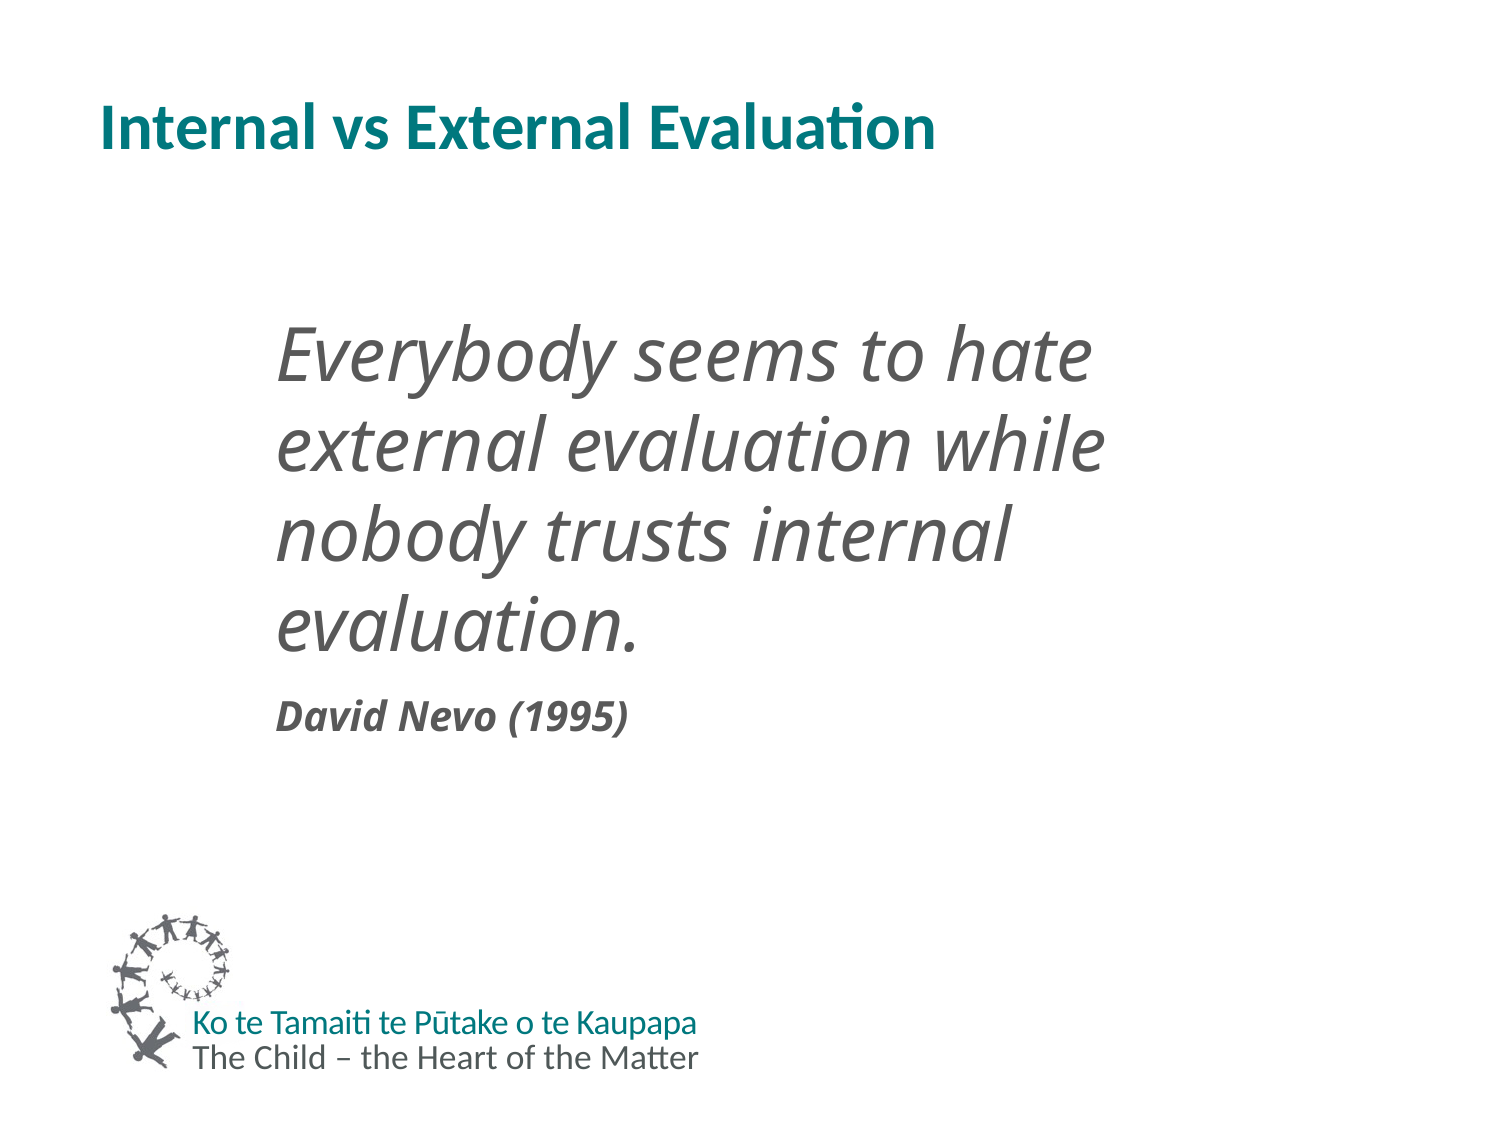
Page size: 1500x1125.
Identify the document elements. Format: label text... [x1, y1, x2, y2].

picture [95, 906, 245, 1088]
picture [241, 1020, 245, 1032]
list Everybody seems to hate external evaluation while nobody trusts internal evaluation. David Nevo (1995) [260, 226, 1255, 879]
title Internal vs External Evaluation [85, 19, 1284, 211]
